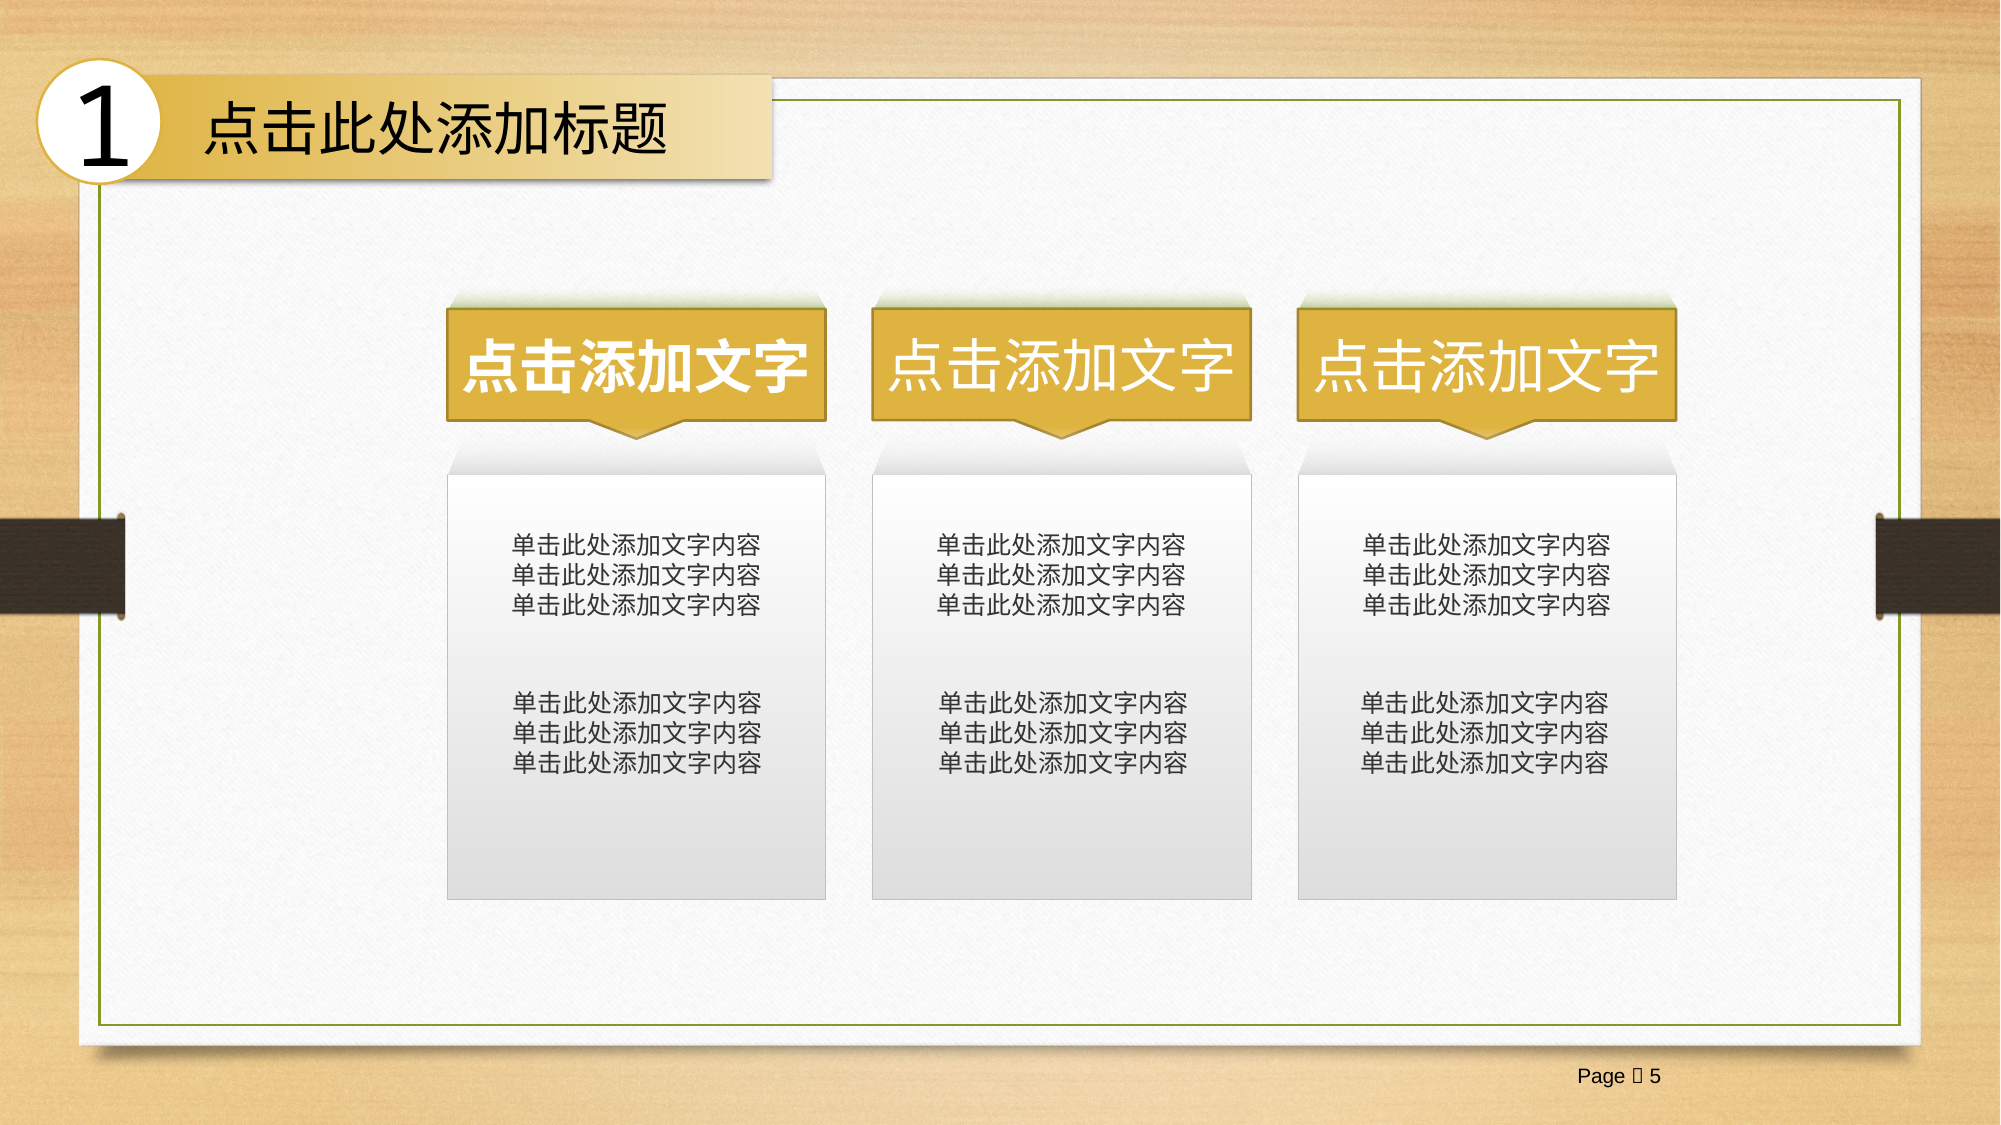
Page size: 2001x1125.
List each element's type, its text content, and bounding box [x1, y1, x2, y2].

slide_number Page  5 [1439, 1058, 1676, 1091]
text_box 1 [35, 57, 163, 186]
picture [0, 0, 2001, 1125]
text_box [1297, 284, 1677, 426]
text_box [447, 284, 826, 426]
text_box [1295, 426, 1677, 900]
text_box 点击此处添加标题 [129, 75, 772, 179]
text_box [447, 426, 827, 900]
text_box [872, 284, 1251, 426]
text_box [872, 426, 1253, 900]
